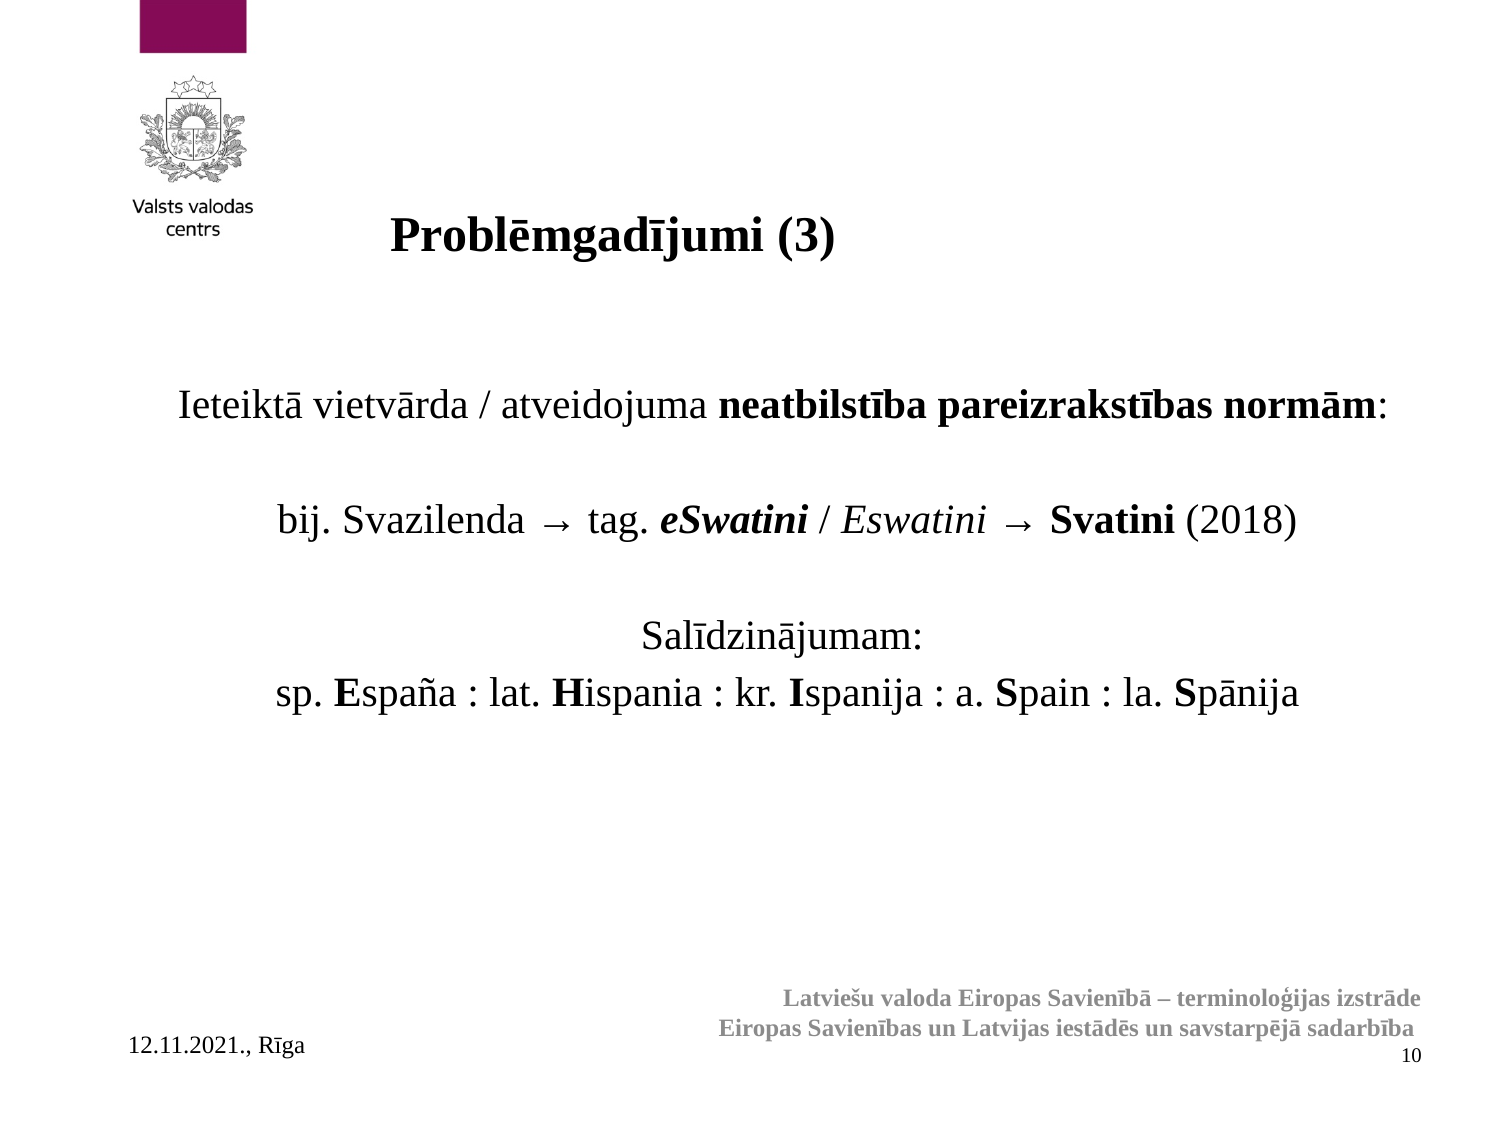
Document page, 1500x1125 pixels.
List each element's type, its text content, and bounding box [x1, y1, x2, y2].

slide_number Latviešu valoda Eiropas Savienībā – terminoloģijas izstrāde Eiropas Savienības un Latvijas iestādēs un savstarpējā sadarbība 10 [699, 945, 1438, 1103]
picture [48, 0, 338, 322]
title Problēmgadījumi (3) [375, 112, 1413, 270]
subtitle Ieteiktā vietvārda / atveidojuma neatbilstība pareizrakstības normām: bij. Svazilenda → tag. eSwatini / Eswatini → Svatini (2018) Salīdzinājumam: sp. España : lat. Hispania : kr. Ispanija : a. Spain : la. Spānija [162, 312, 1413, 946]
text_box 12.11.2021., Rīga [112, 987, 550, 1100]
